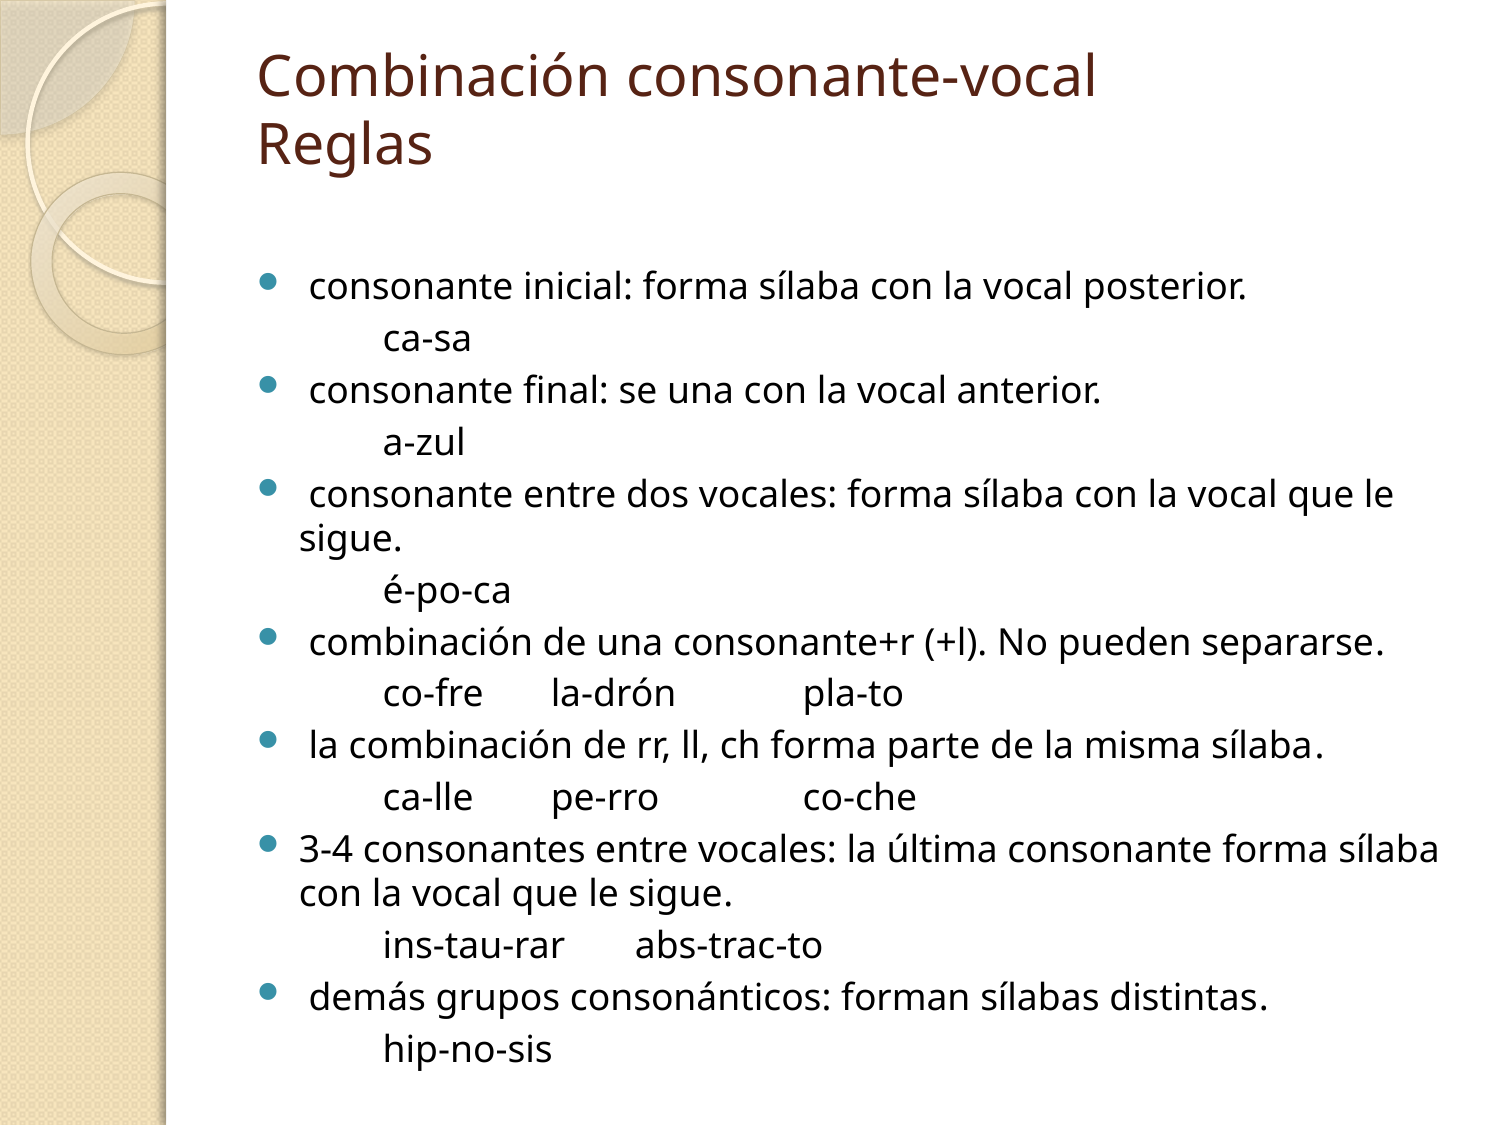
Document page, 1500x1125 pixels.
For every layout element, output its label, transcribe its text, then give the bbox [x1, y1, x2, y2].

title Combinación consonante-vocal Reglas [242, 30, 1473, 185]
list consonante inicial: forma sílaba con la vocal posterior. ca-sa consonante final: se una con la vocal anterior. a-zul consonante entre dos vocales: forma sílaba con la vocal que le sigue. é-po-ca combinación de una consonante+r (+l). No pueden separarse. co-fre la-drón pla-to la combinación de rr, ll, ch forma parte de la misma sílaba. ca-lle pe-rro co-che 3-4 consonantes entre vocales: la última consonante forma sílaba con la vocal que le sigue. ins-tau-rar abs-trac-to demás grupos consonánticos: forman sílabas distintas. hip-no-sis [230, 255, 1461, 1094]
